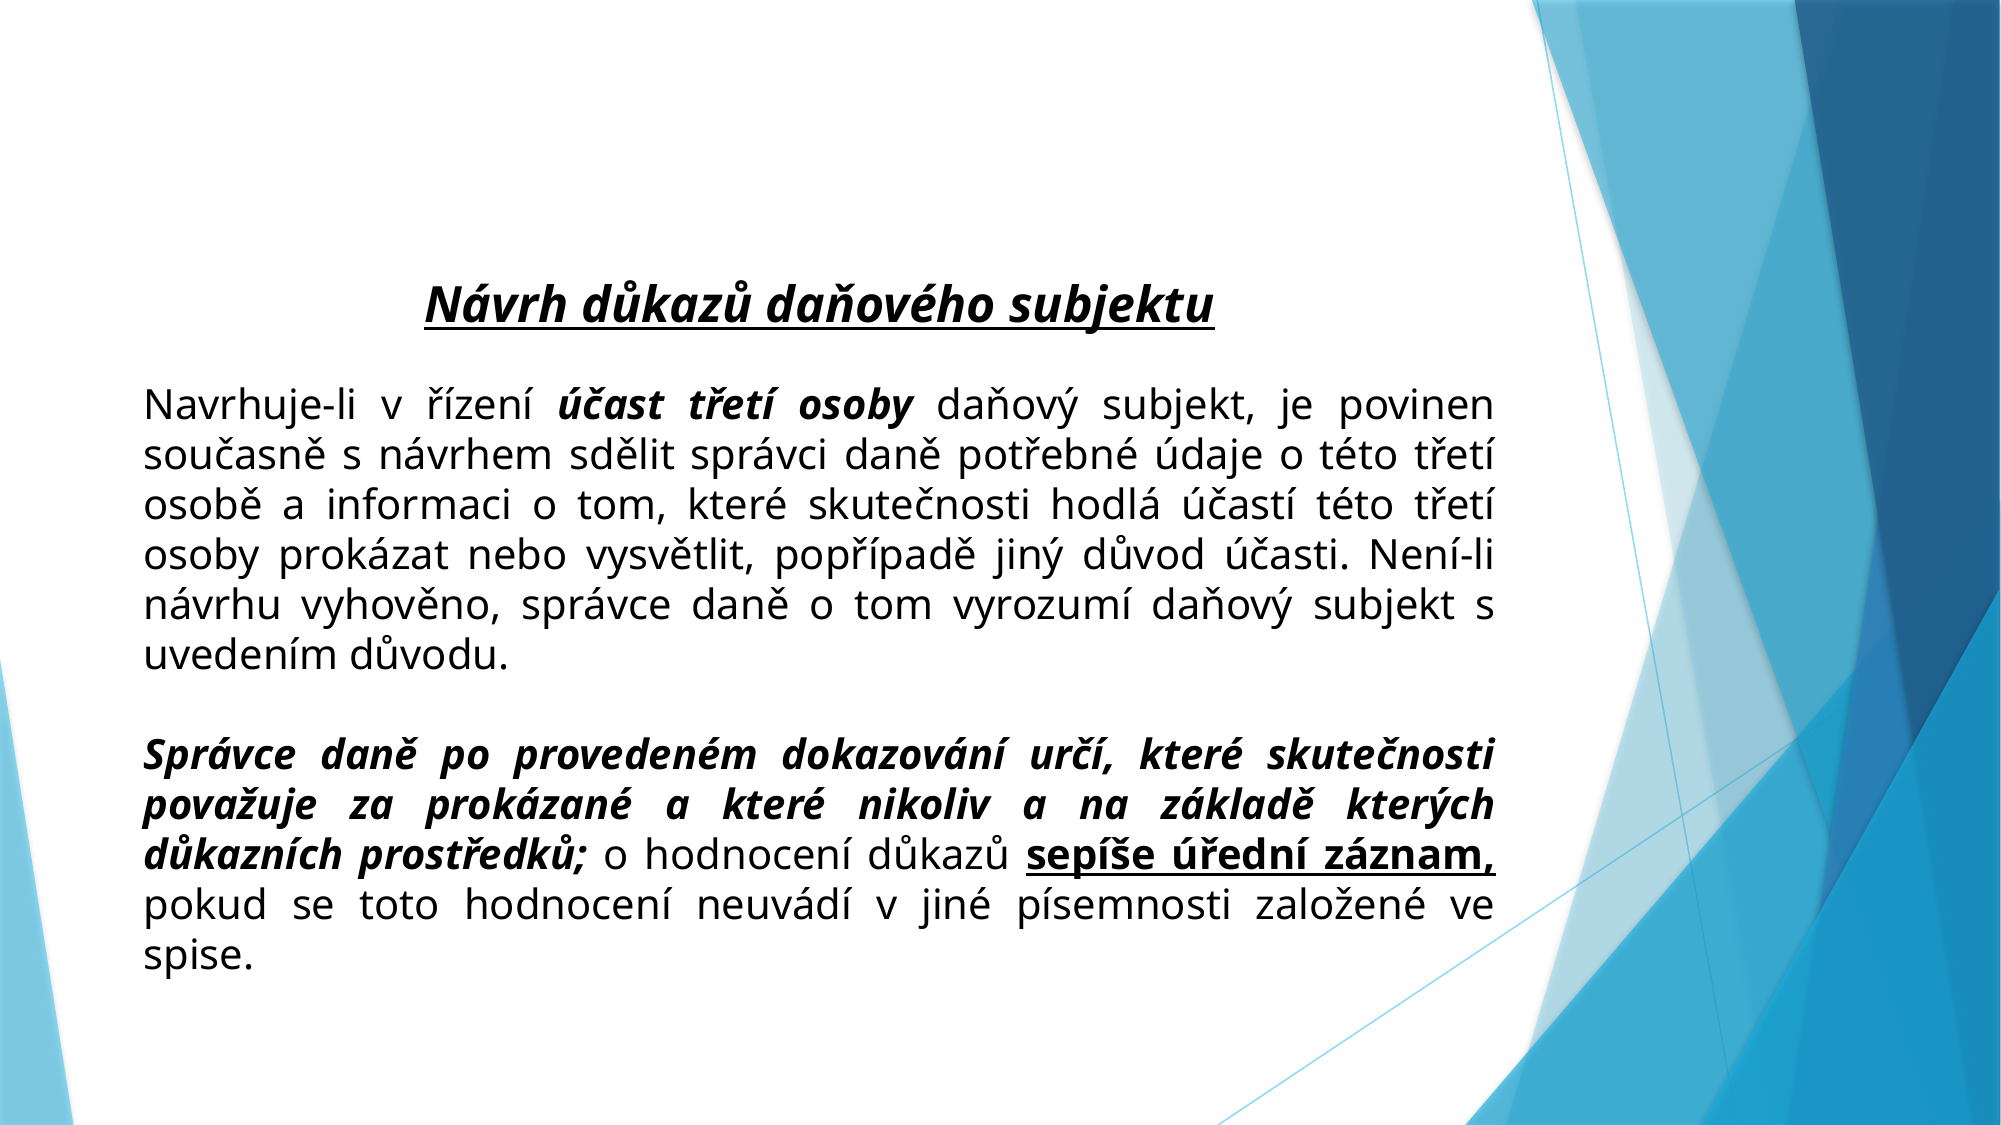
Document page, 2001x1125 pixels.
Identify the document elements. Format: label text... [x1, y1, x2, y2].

text_box Návrh důkazů daňového subjektu Navrhuje-li v řízení účast třetí osoby daňový subjekt, je povinen současně s návrhem sdělit správci daně potřebné údaje o této třetí osobě a informaci o tom, které skutečnosti hodlá účastí této třetí osoby prokázat nebo vysvětlit, popřípadě jiný důvod účasti. Není-li návrhu vyhověno, správce daně o tom vyrozumí daňový subjekt s uvedením důvodu. Správce daně po provedeném dokazování určí, které skutečnosti považuje za prokázané a které nikoliv a na základě kterých důkazních prostředků; o hodnocení důkazů sepíše úřední záznam, pokud se toto hodnocení neuvádí v jiné písemnosti založené ve spise. [128, 265, 1511, 986]
